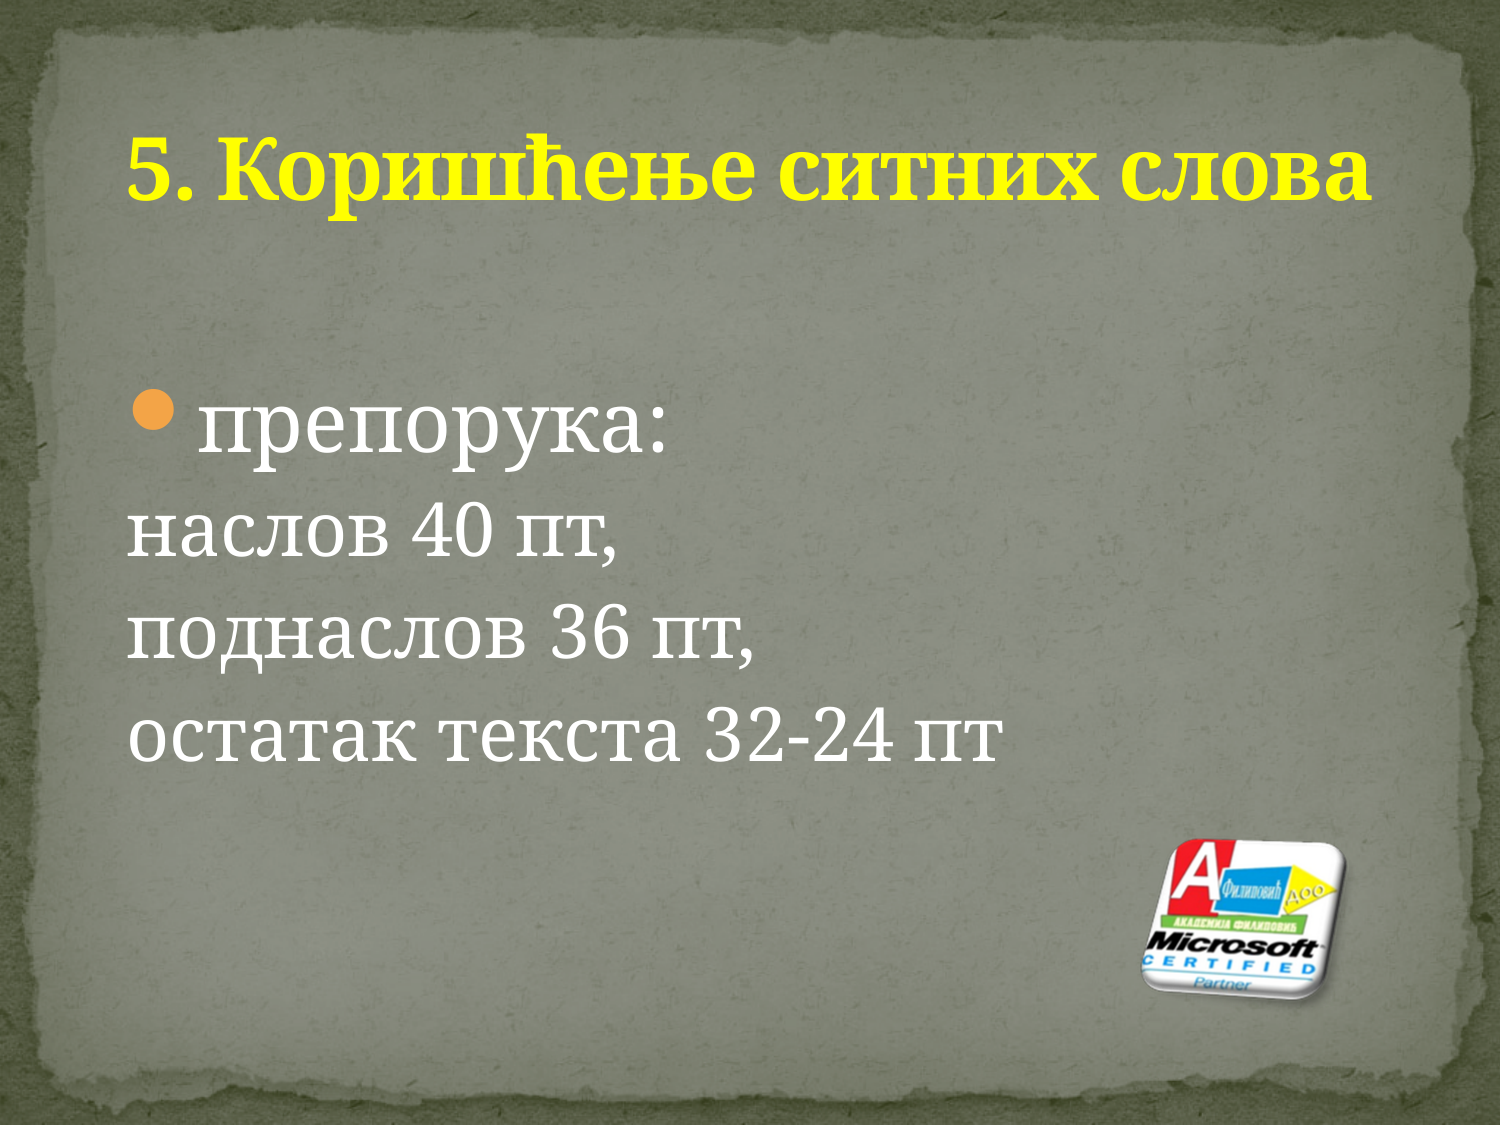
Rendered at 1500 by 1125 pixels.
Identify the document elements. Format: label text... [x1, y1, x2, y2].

list препорука: наслов 40 пт, поднаслов 36 пт, остатак текста 32-24 пт [112, 361, 1425, 1000]
title 5. Коришћење ситних слова [74, 24, 1425, 225]
picture [1116, 827, 1374, 1024]
